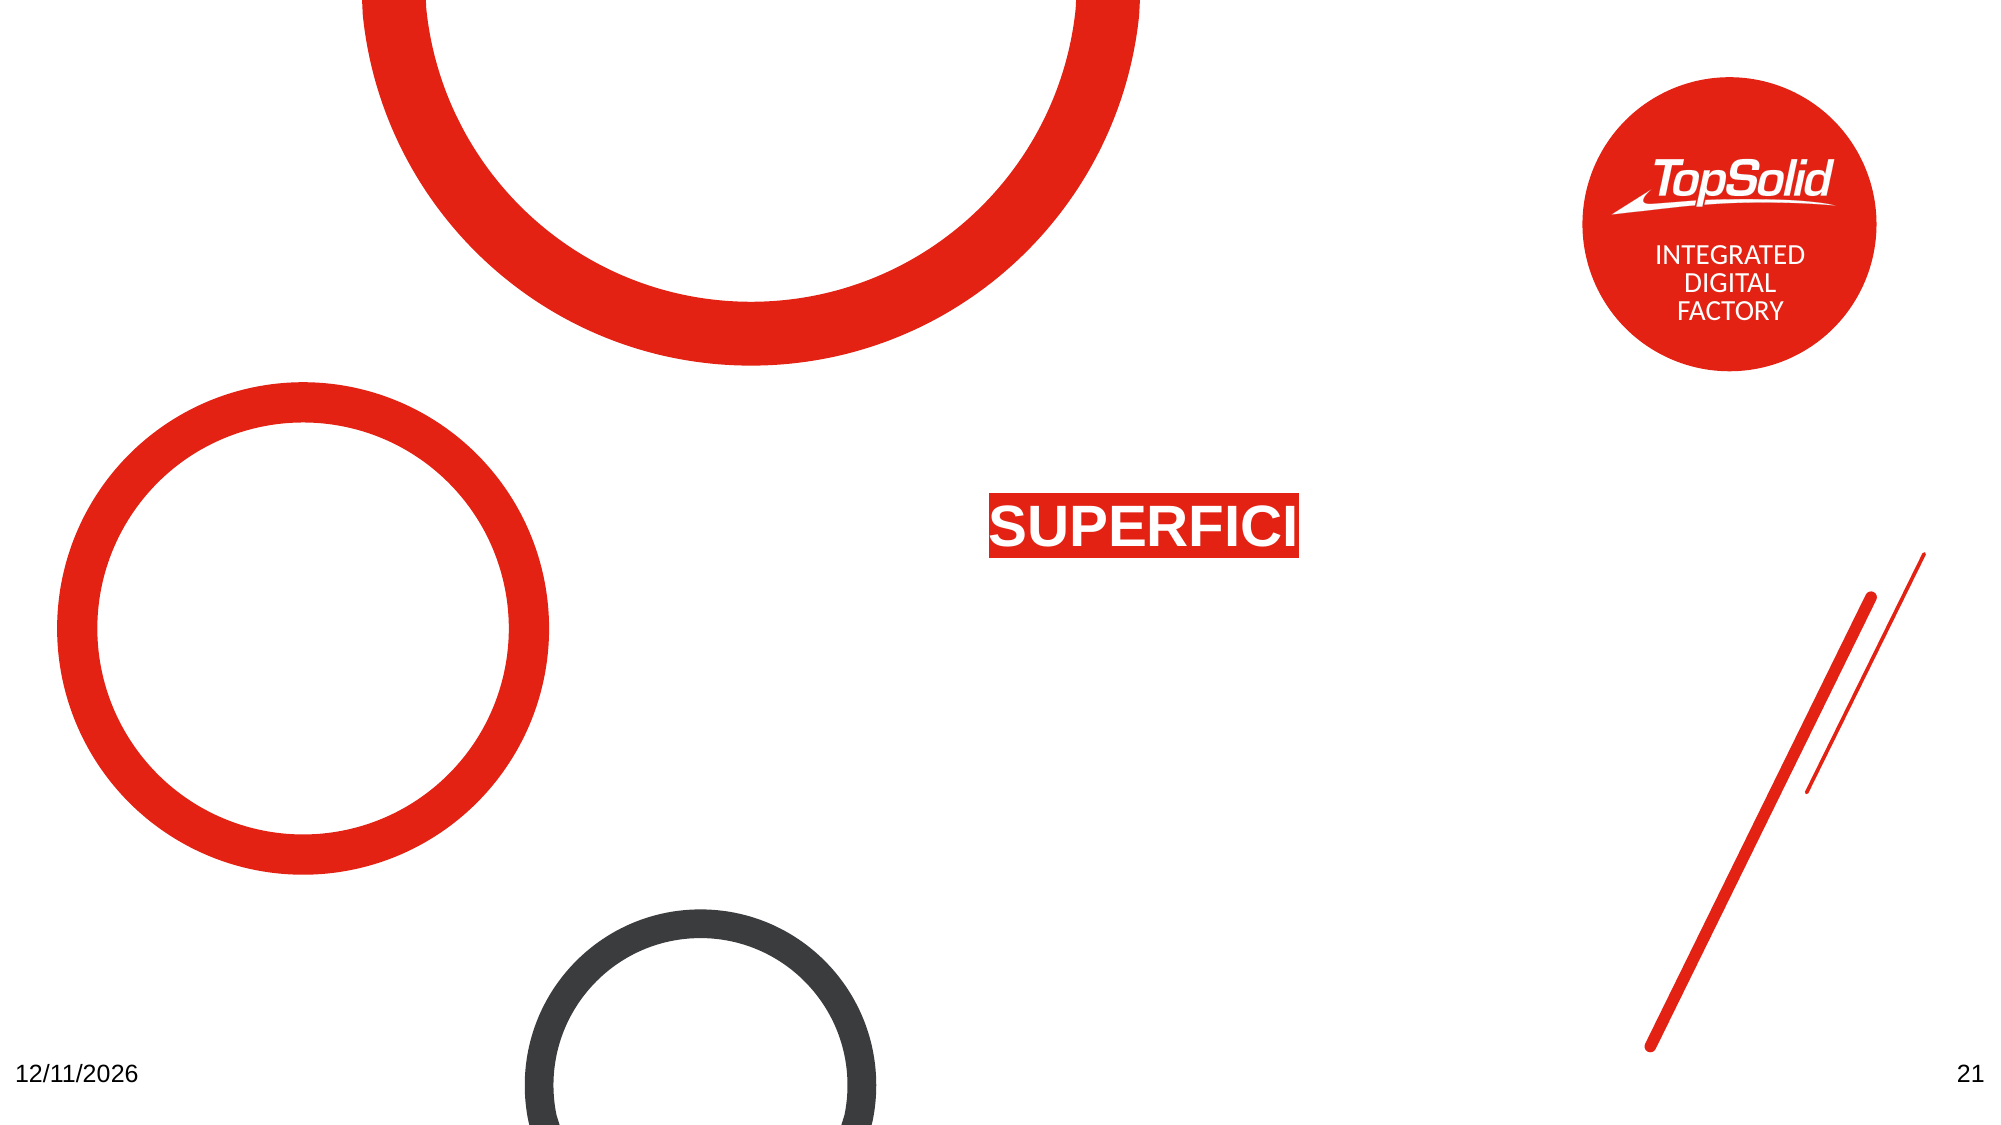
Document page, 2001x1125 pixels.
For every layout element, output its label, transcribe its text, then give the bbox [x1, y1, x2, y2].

slide_number 21 [1901, 1042, 2000, 1103]
picture [1608, 152, 1840, 221]
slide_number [0, 1042, 450, 1103]
title suPERFICI [570, 488, 1718, 593]
